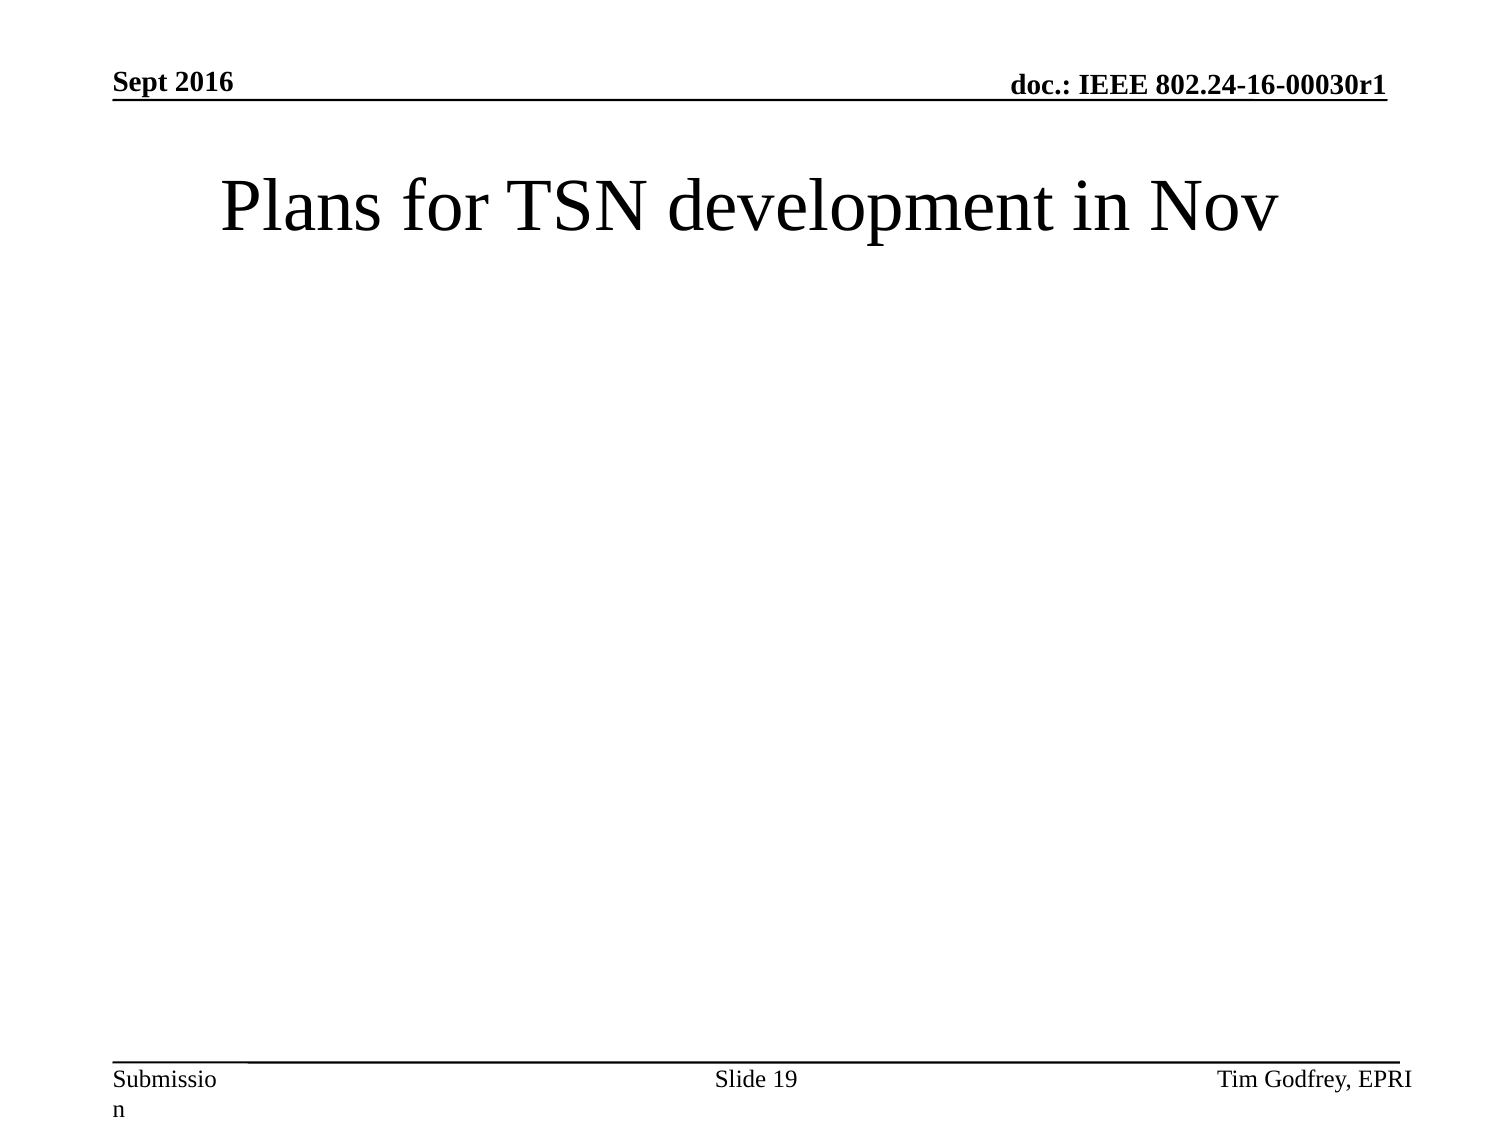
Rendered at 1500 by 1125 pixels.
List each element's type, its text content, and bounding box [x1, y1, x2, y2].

slide_number Slide 19 [712, 1062, 800, 1093]
footer Tim Godfrey, EPRI [900, 1062, 1413, 1093]
title Plans for TSN development in Nov [112, 112, 1388, 288]
